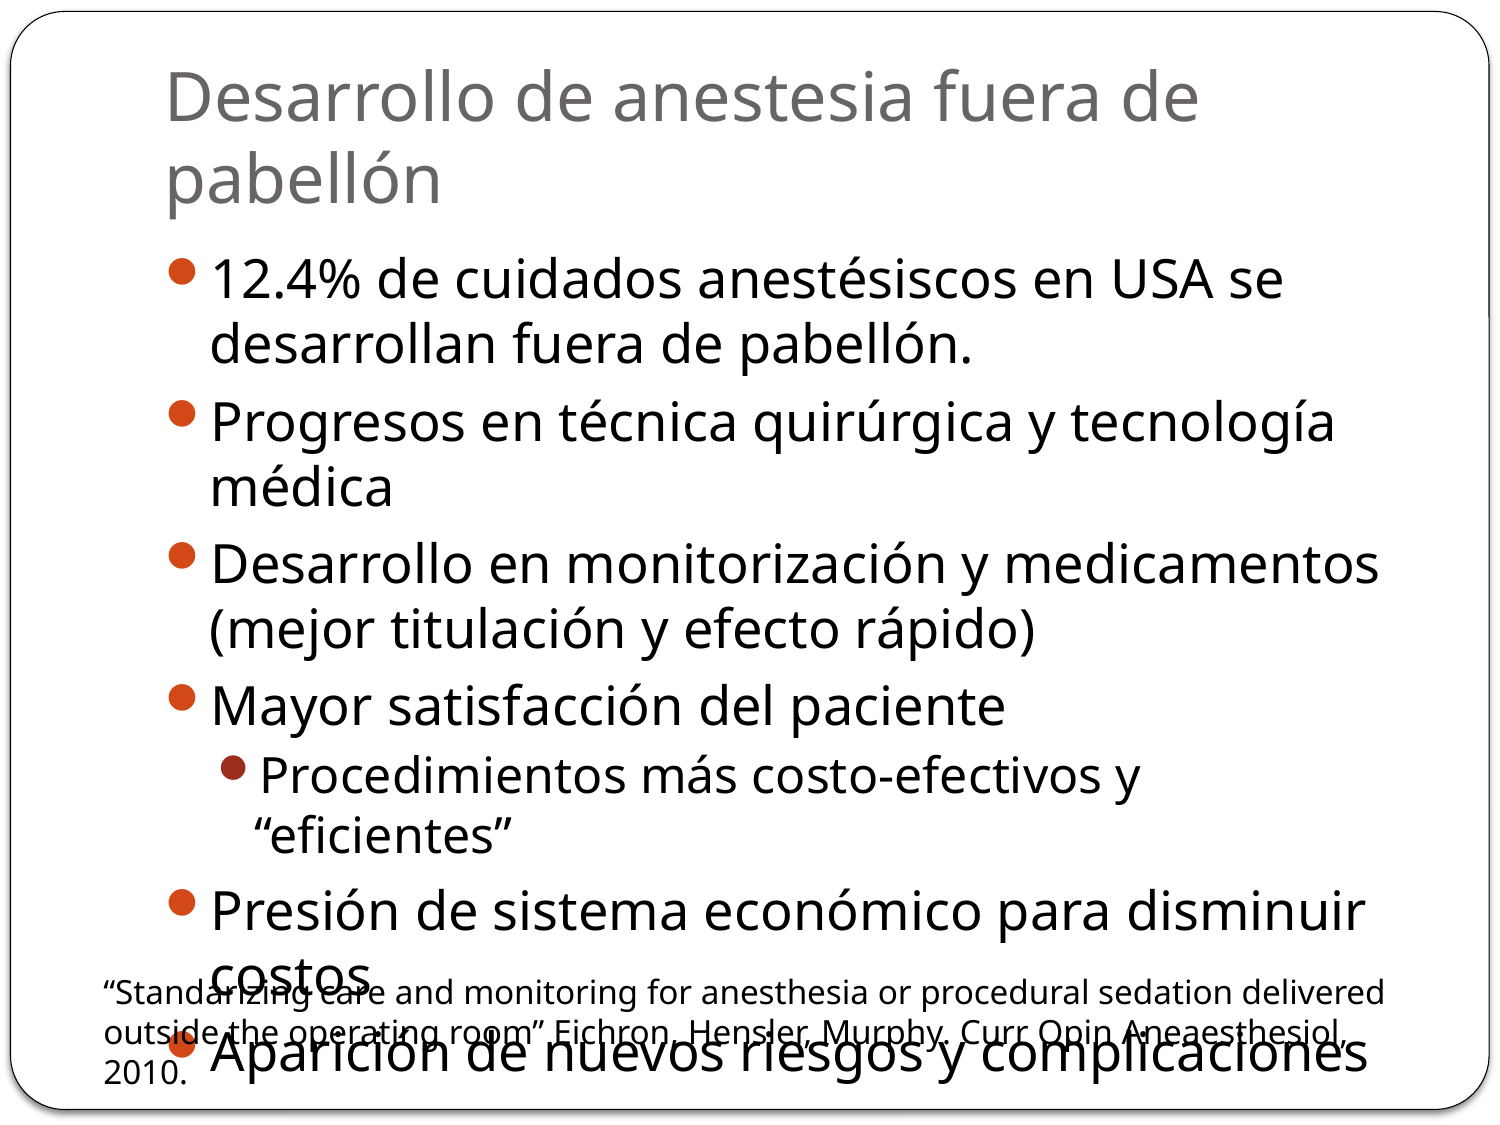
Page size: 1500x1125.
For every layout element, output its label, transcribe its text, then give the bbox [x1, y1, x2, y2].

text_box “Standarizing care and monitoring for anesthesia or procedural sedation delivered outside the operating room” Eichron, Hensler, Murphy. Curr Opin Aneaesthesiol, 2010. [88, 964, 1459, 1099]
title Desarrollo de anestesia fuera de pabellón [150, 45, 1425, 233]
list 12.4% de cuidados anestésiscos en USA se desarrollan fuera de pabellón. Progresos en técnica quirúrgica y tecnología médica Desarrollo en monitorización y medicamentos (mejor titulación y efecto rápido) Mayor satisfacción del paciente Procedimientos más costo-efectivos y “eficientes” Presión de sistema económico para disminuir costos Aparición de nuevos riesgos y complicaciones [150, 237, 1425, 964]
